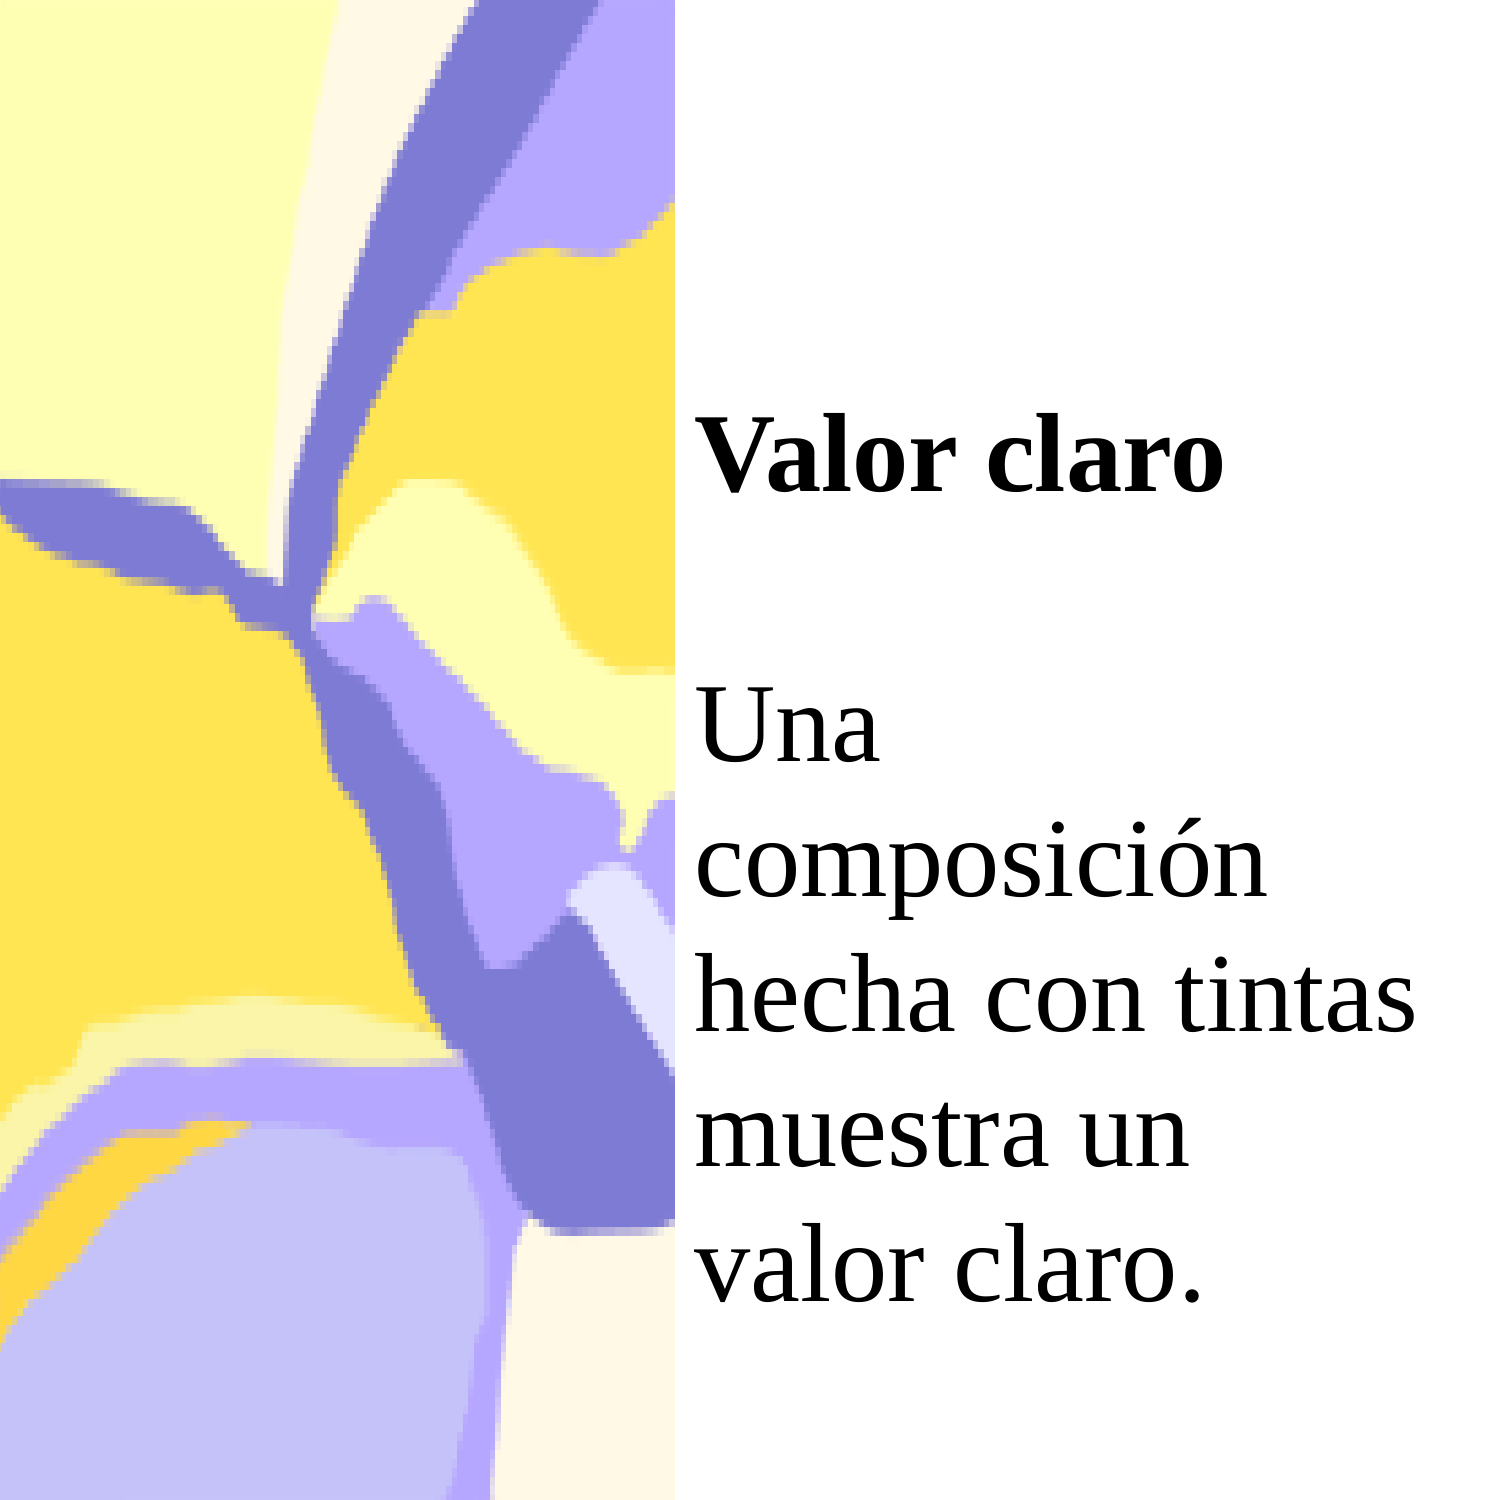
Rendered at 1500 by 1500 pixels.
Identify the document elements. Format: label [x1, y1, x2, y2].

text_box [0, 0, 1464, 1500]
